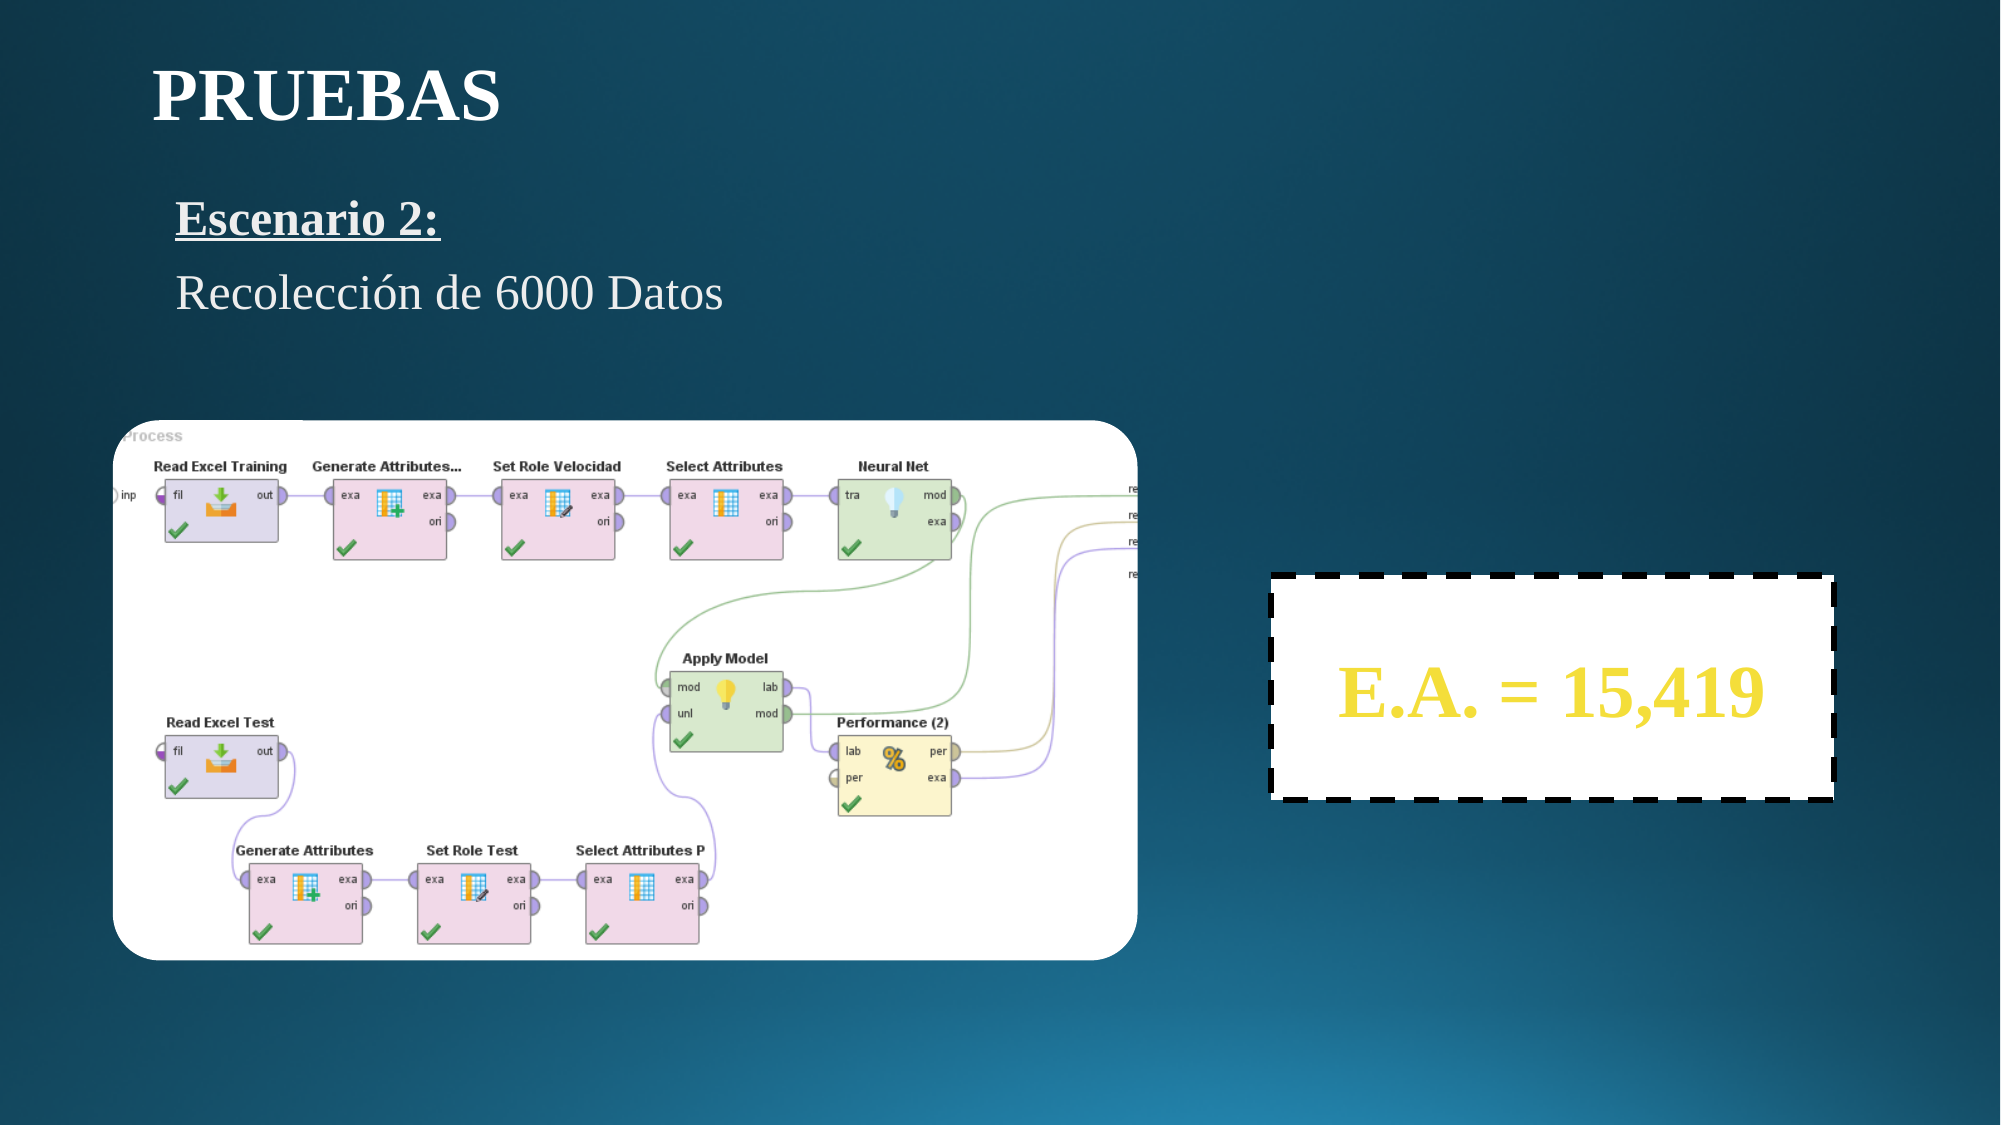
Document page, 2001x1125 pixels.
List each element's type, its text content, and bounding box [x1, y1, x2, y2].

title PRUEBAS [137, 32, 1863, 160]
text_box E.A. = 15,419 [1270, 574, 1835, 801]
picture [0, 0, 2001, 1125]
text_box Escenario 2: Recolección de 6000 Datos [160, 184, 1835, 581]
